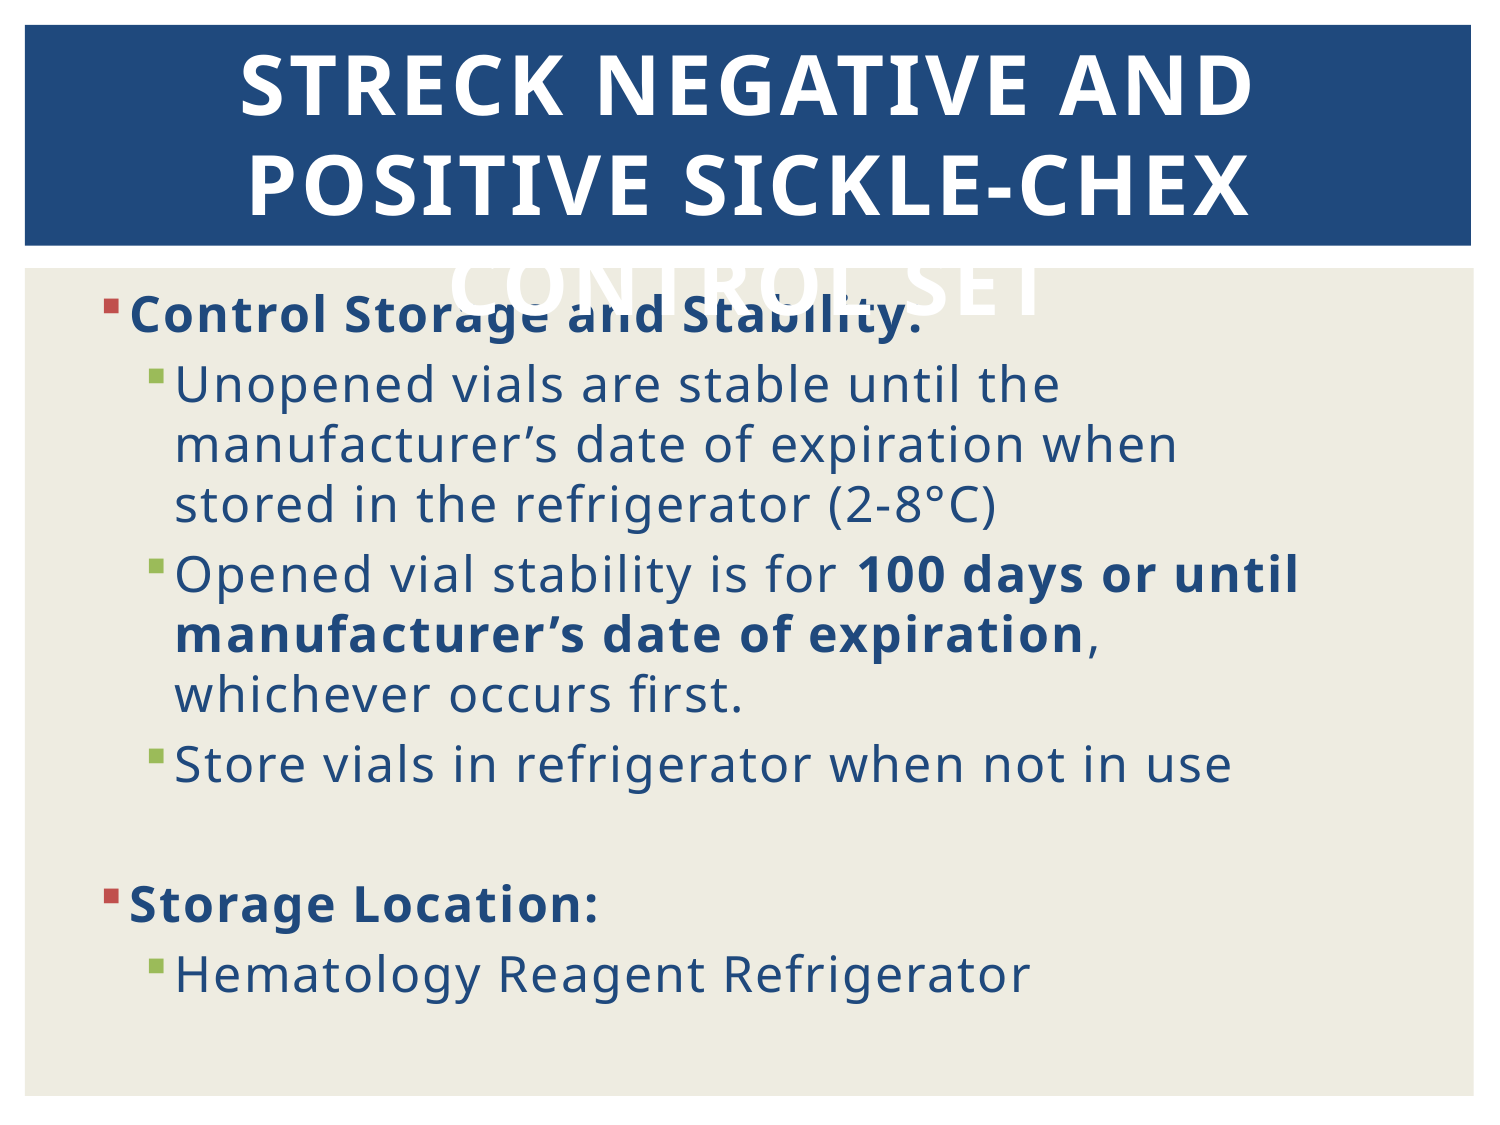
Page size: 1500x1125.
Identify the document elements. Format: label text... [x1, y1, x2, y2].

list Control Storage and Stability: Unopened vials are stable until the manufacturer’s date of expiration when stored in the refrigerator (2-8°C) Opened vial stability is for 100 days or until manufacturer’s date of expiration, whichever occurs first. Store vials in refrigerator when not in use Storage Location: Hematology Reagent Refrigerator [24, 275, 1363, 1044]
title Streck Negative and Positive Sickle-Chex Control Set [24, 24, 1475, 250]
